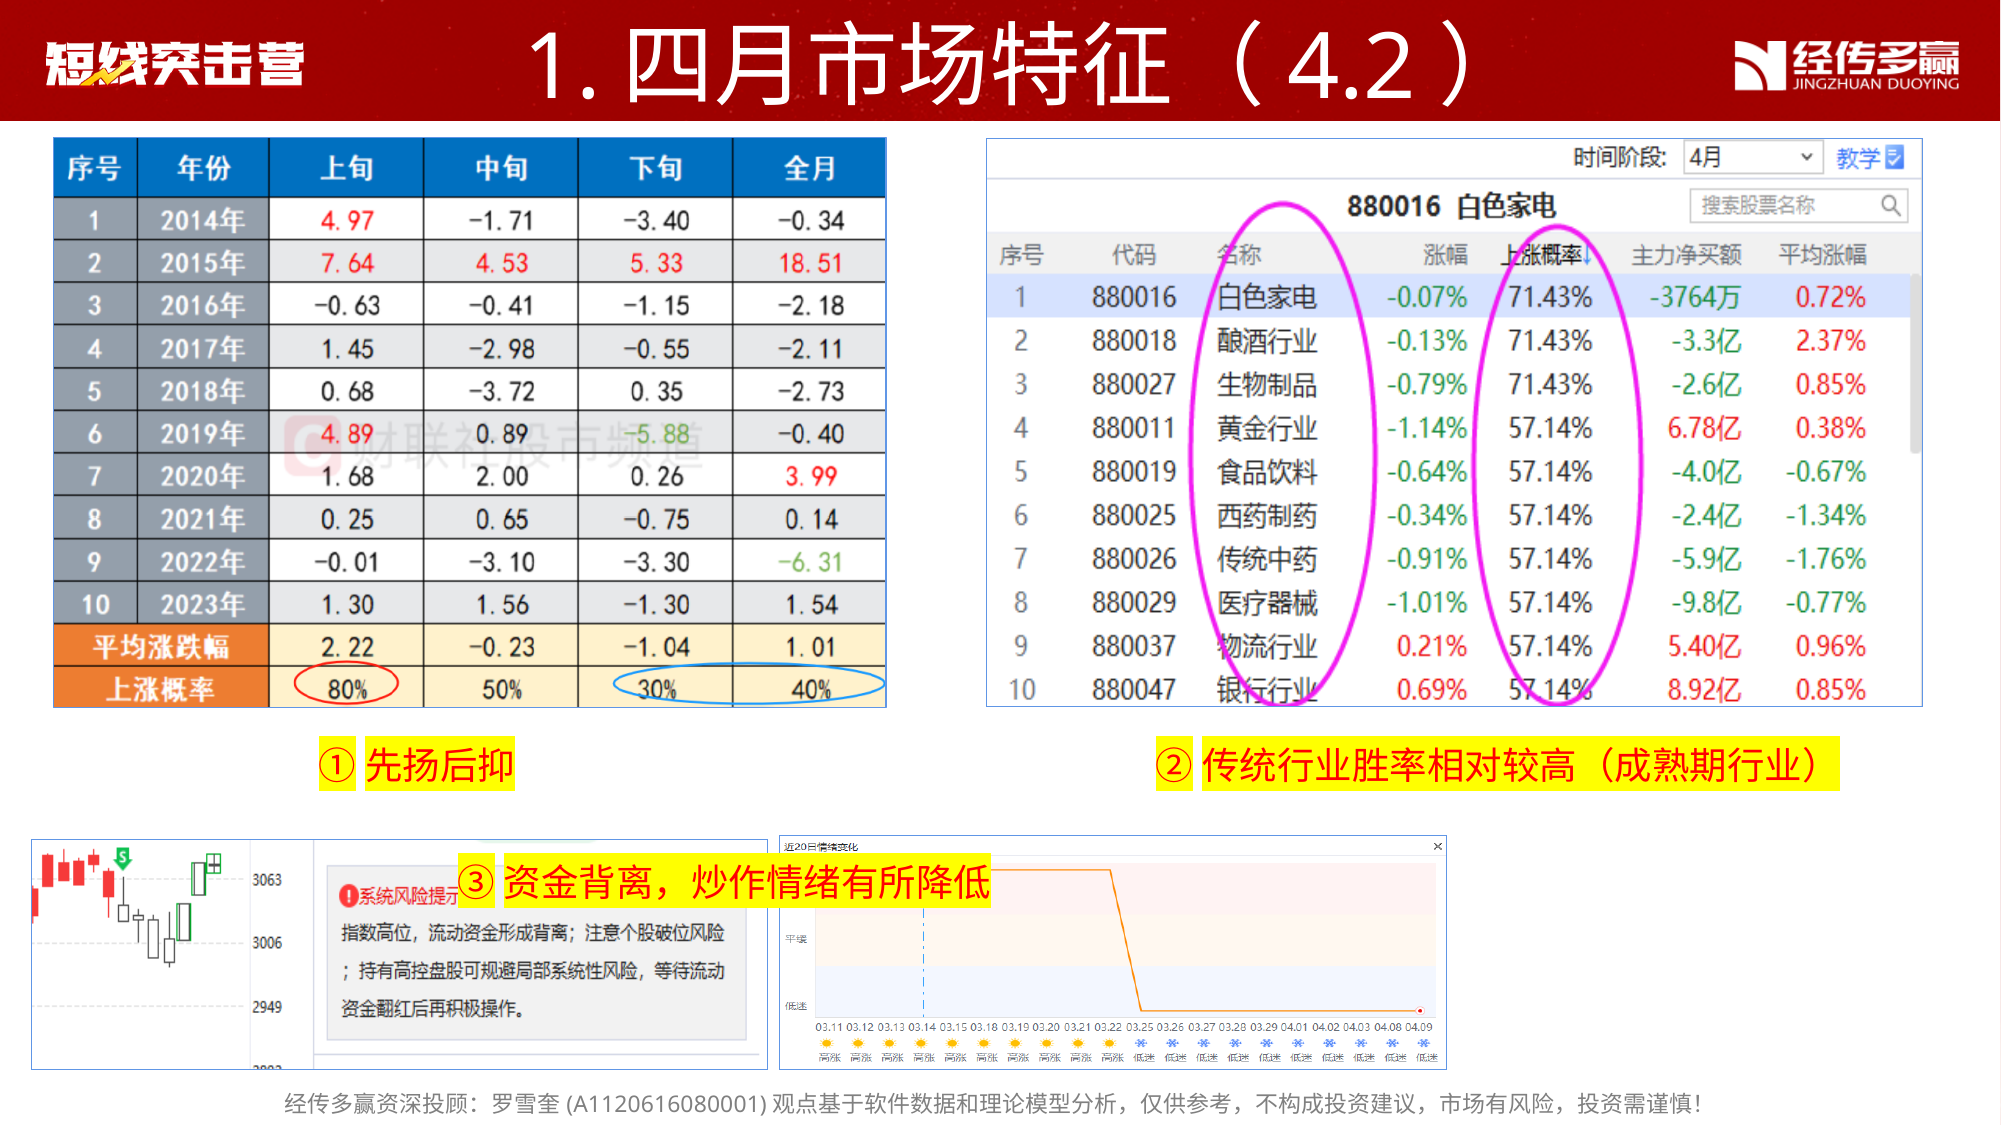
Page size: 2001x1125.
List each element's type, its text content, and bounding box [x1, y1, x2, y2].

text_box ①先扬后抑 [303, 734, 549, 795]
text_box ②传统行业胜率相对较高（成熟期行业） [1141, 734, 1857, 795]
text_box 1.四月市场特征（4.2） [303, 0, 1751, 125]
picture [779, 835, 1447, 1070]
picture [31, 839, 768, 1070]
text_box ③资金背离，炒作情绪有所降低 [768, 852, 779, 912]
picture [986, 138, 1923, 707]
picture [0, 0, 303, 121]
picture [1751, 0, 2001, 121]
picture [54, 138, 886, 707]
